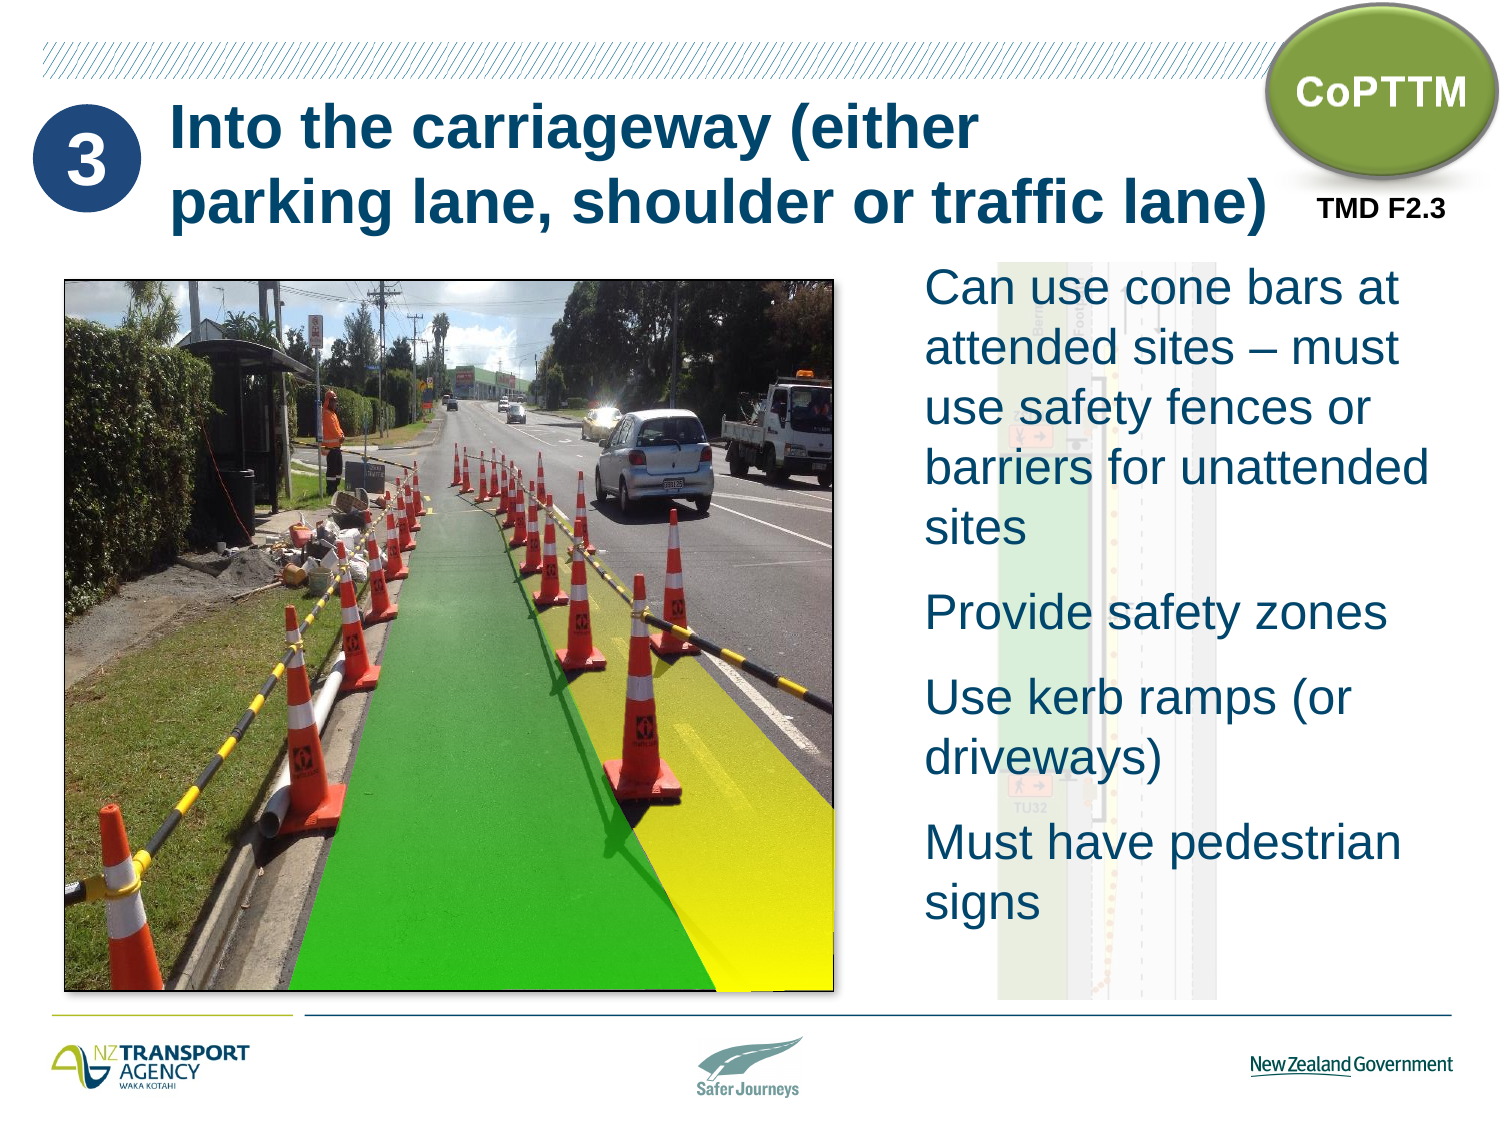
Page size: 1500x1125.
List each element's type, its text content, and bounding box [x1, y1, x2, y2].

picture [41, 0, 1500, 201]
text_box [60, 208, 114, 215]
picture [1251, 1056, 1453, 1077]
picture [697, 1036, 803, 1098]
picture [990, 262, 1218, 1001]
text_box [139, 137, 144, 180]
text_box 3 [35, 102, 139, 208]
text_box Can use cone bars at attended sites – must use safety fences or barriers for unattended sites Provide safety zones Use kerb ramps (or driveways) Must have pedestrian signs [894, 247, 1488, 1009]
text_box TMD F2.3 [1278, 210, 1485, 233]
title Into the carriageway (either parking lane, shoulder or traffic lane) [154, 90, 1278, 233]
text_box [30, 137, 35, 180]
picture [64, 280, 834, 991]
picture [36, 1030, 264, 1104]
